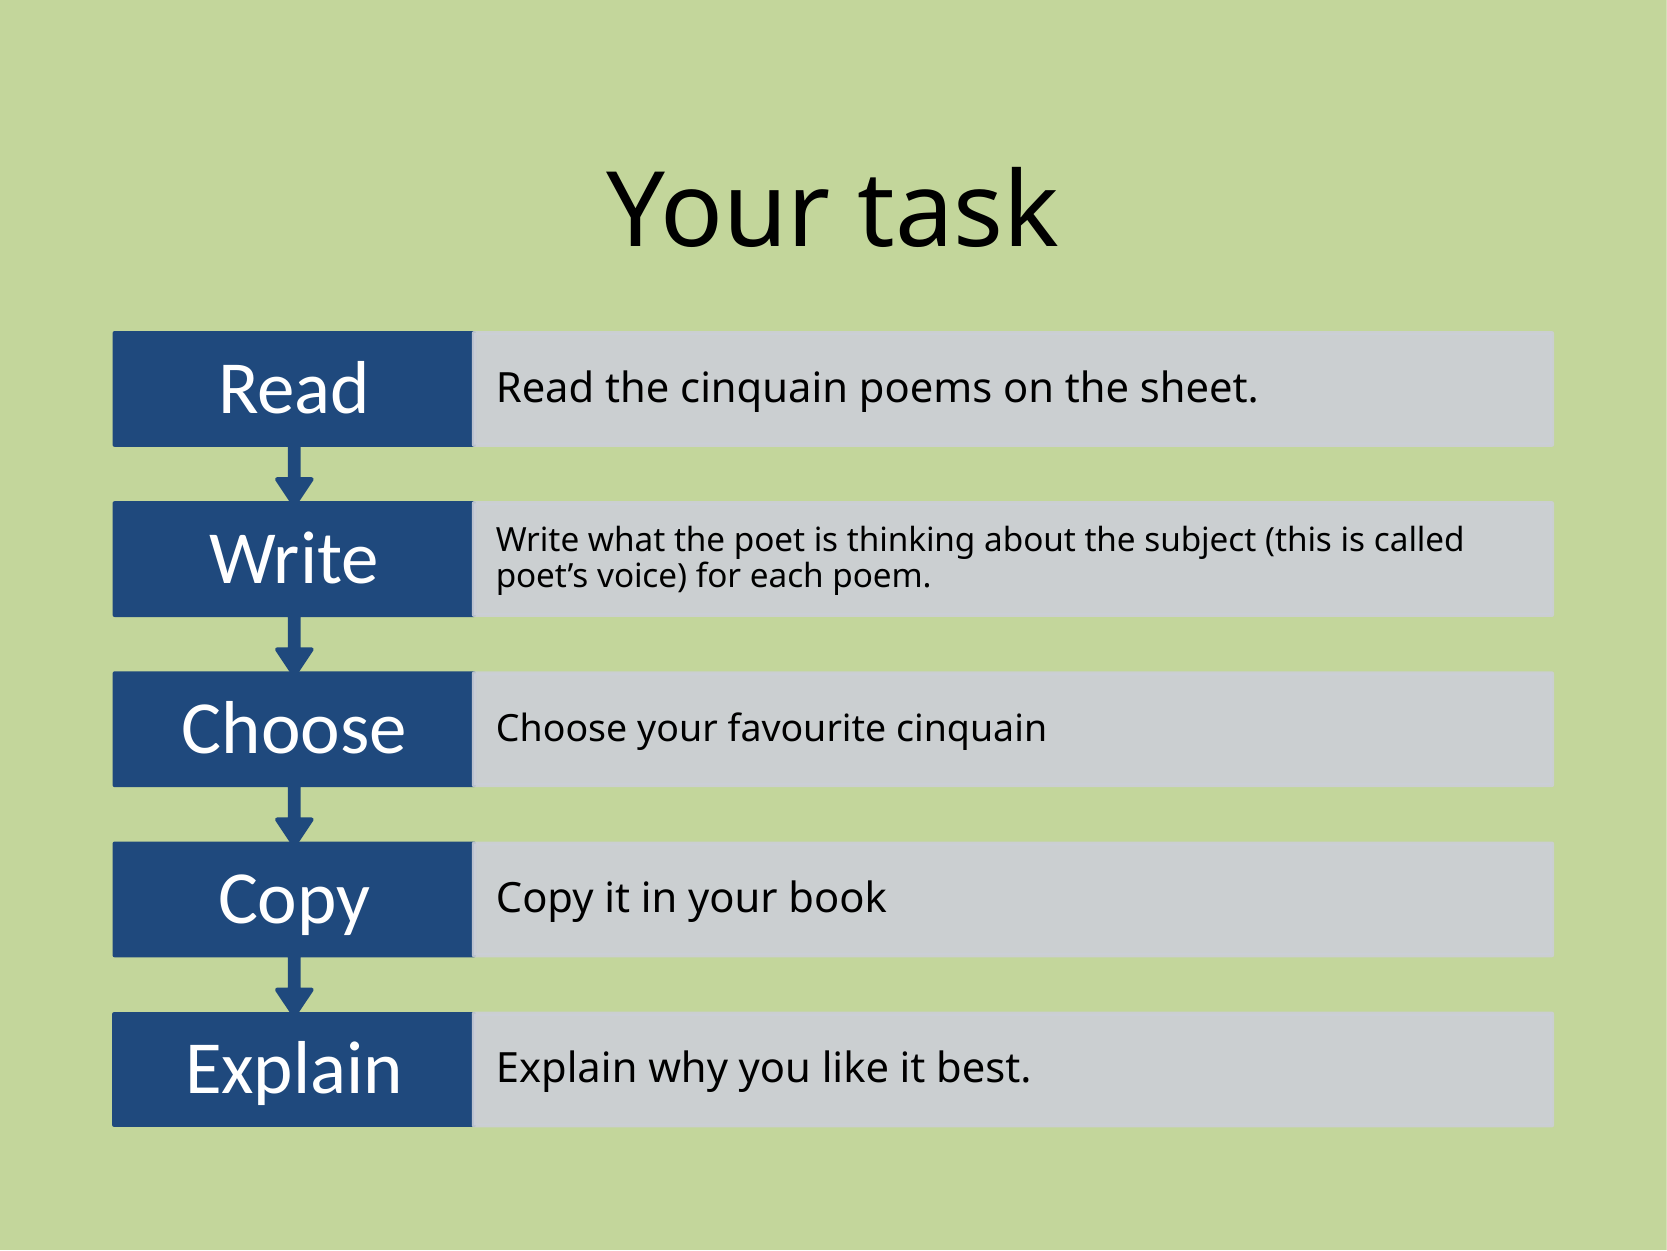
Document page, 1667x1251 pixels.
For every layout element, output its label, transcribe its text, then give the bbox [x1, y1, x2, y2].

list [114, 332, 1553, 1127]
title Your task [114, 101, 1553, 309]
text_box [0, 0, 1667, 1250]
